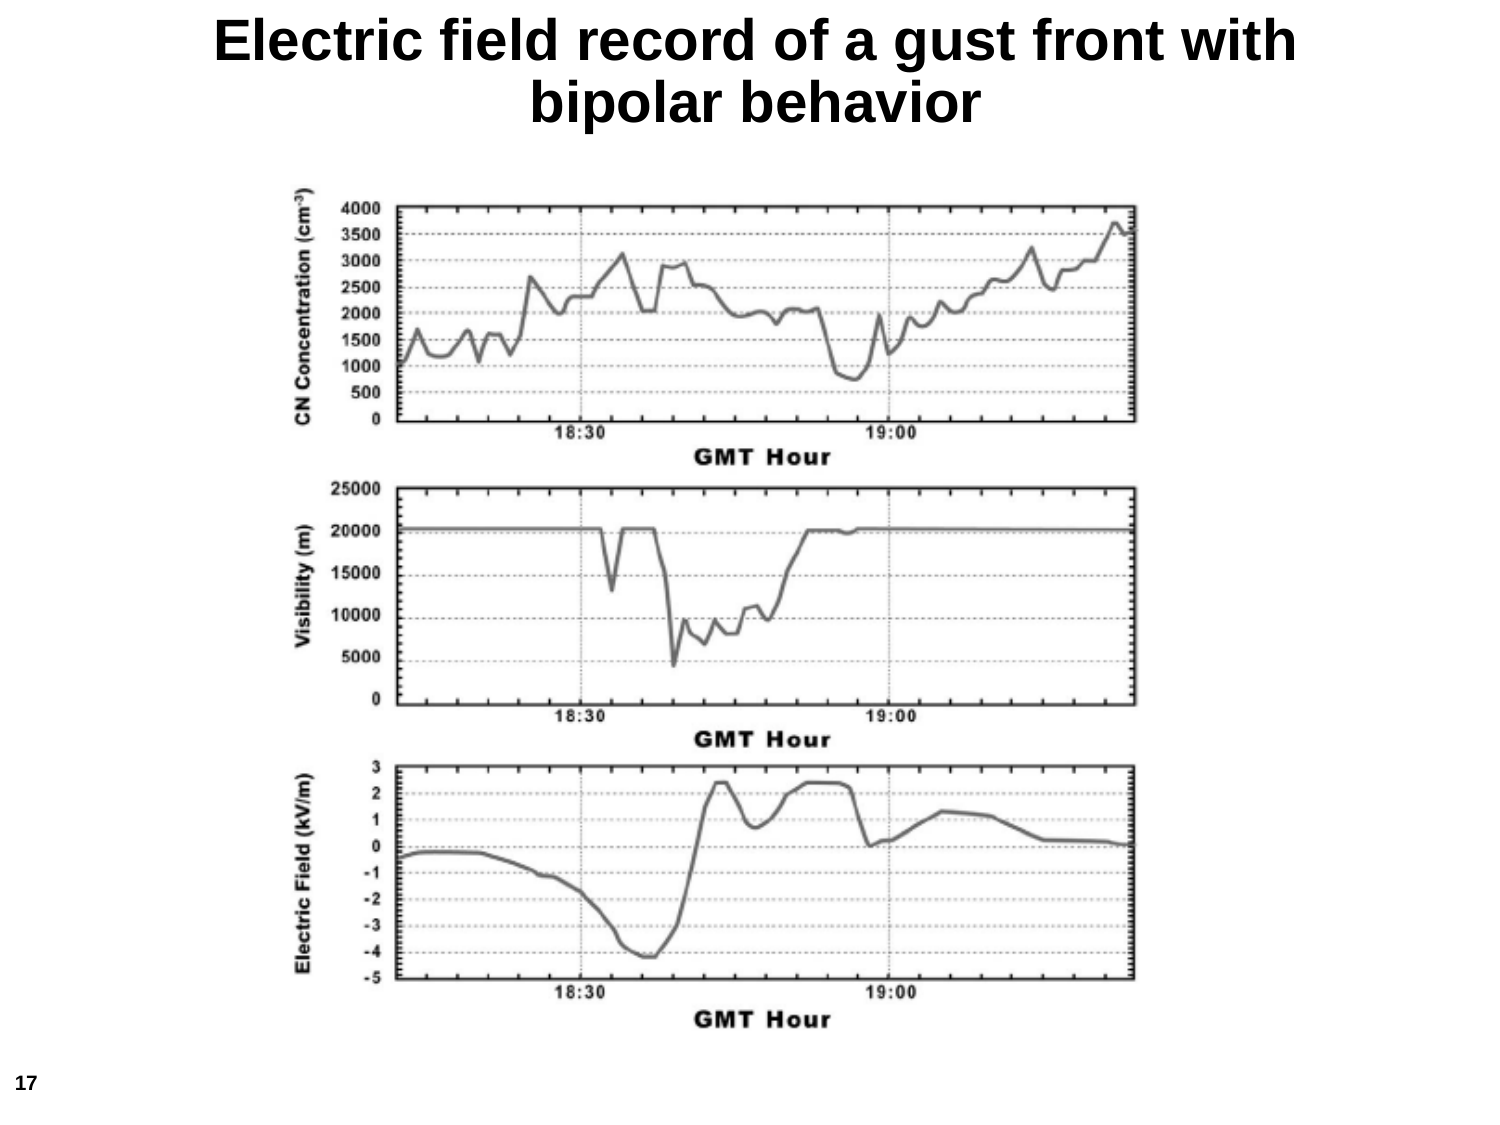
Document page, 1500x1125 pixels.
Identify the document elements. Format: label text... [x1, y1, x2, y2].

title Electric field record of a gust front with bipolar behavior [174, 8, 1338, 135]
picture [253, 161, 1207, 1047]
